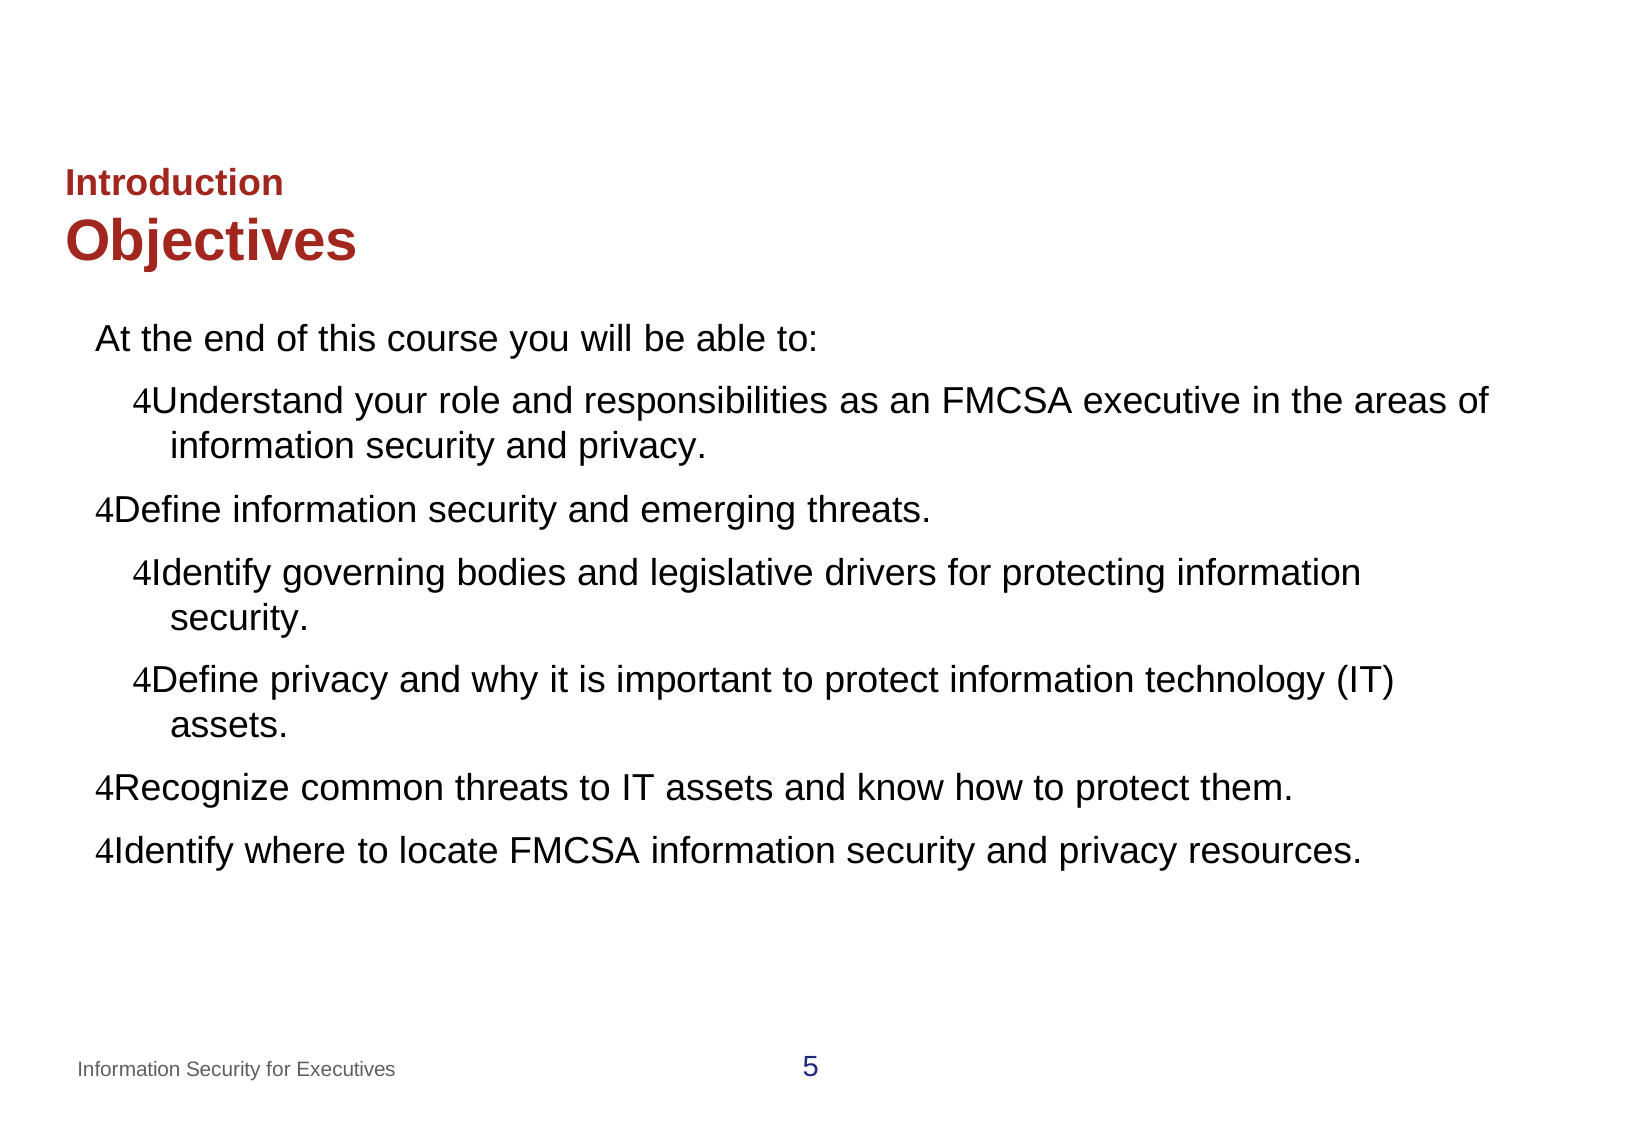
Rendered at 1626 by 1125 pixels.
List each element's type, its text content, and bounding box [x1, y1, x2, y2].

title Introduction Objectives [62, 151, 1563, 347]
footer Information Security for Executives [75, 1055, 400, 1125]
list At the end of this course you will be able to: Understand your role and responsibilities as an FMCSA executive in the areas of information security and privacy. Define information security and emerging threats. Identify governing bodies and legislative drivers for protecting information security. Define privacy and why it is important to protect information technology (IT) assets. Recognize common threats to IT assets and know how to protect them. Identify where to locate FMCSA information security and privacy resources. [87, 301, 1538, 952]
slide_number 5 [798, 1047, 840, 1125]
